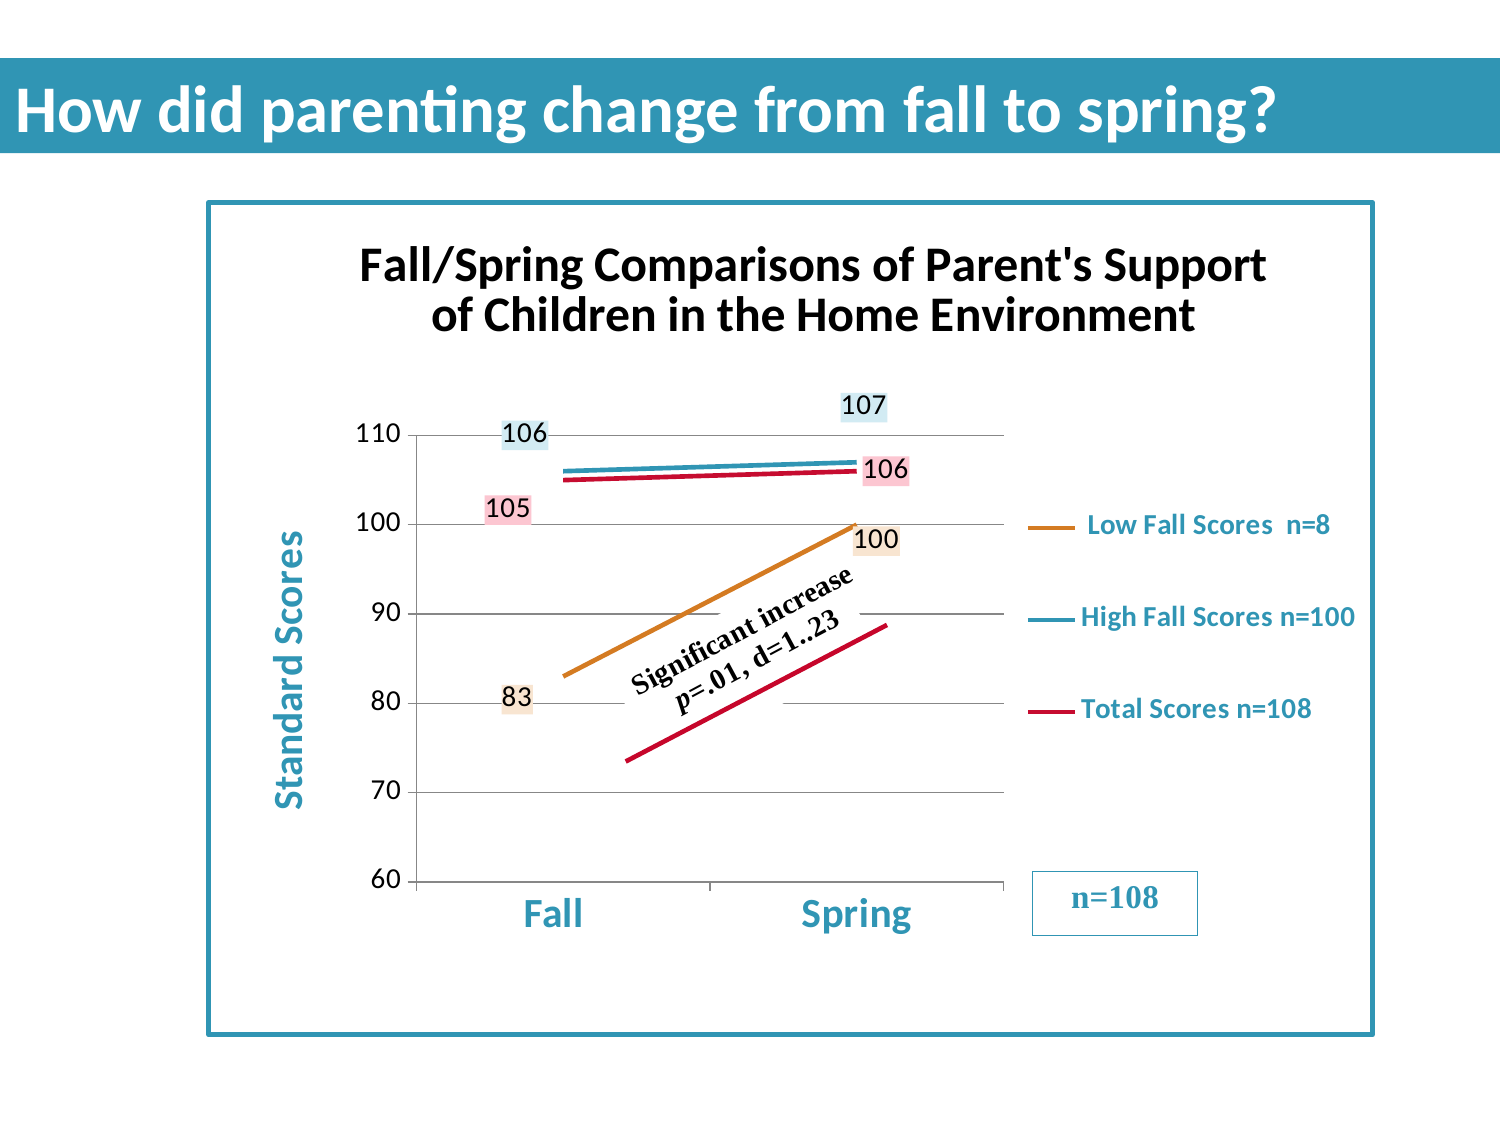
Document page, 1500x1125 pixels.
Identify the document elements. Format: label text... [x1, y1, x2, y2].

chart [206, 199, 1376, 1038]
text_box How did parenting change from fall to spring? [0, 58, 1500, 154]
